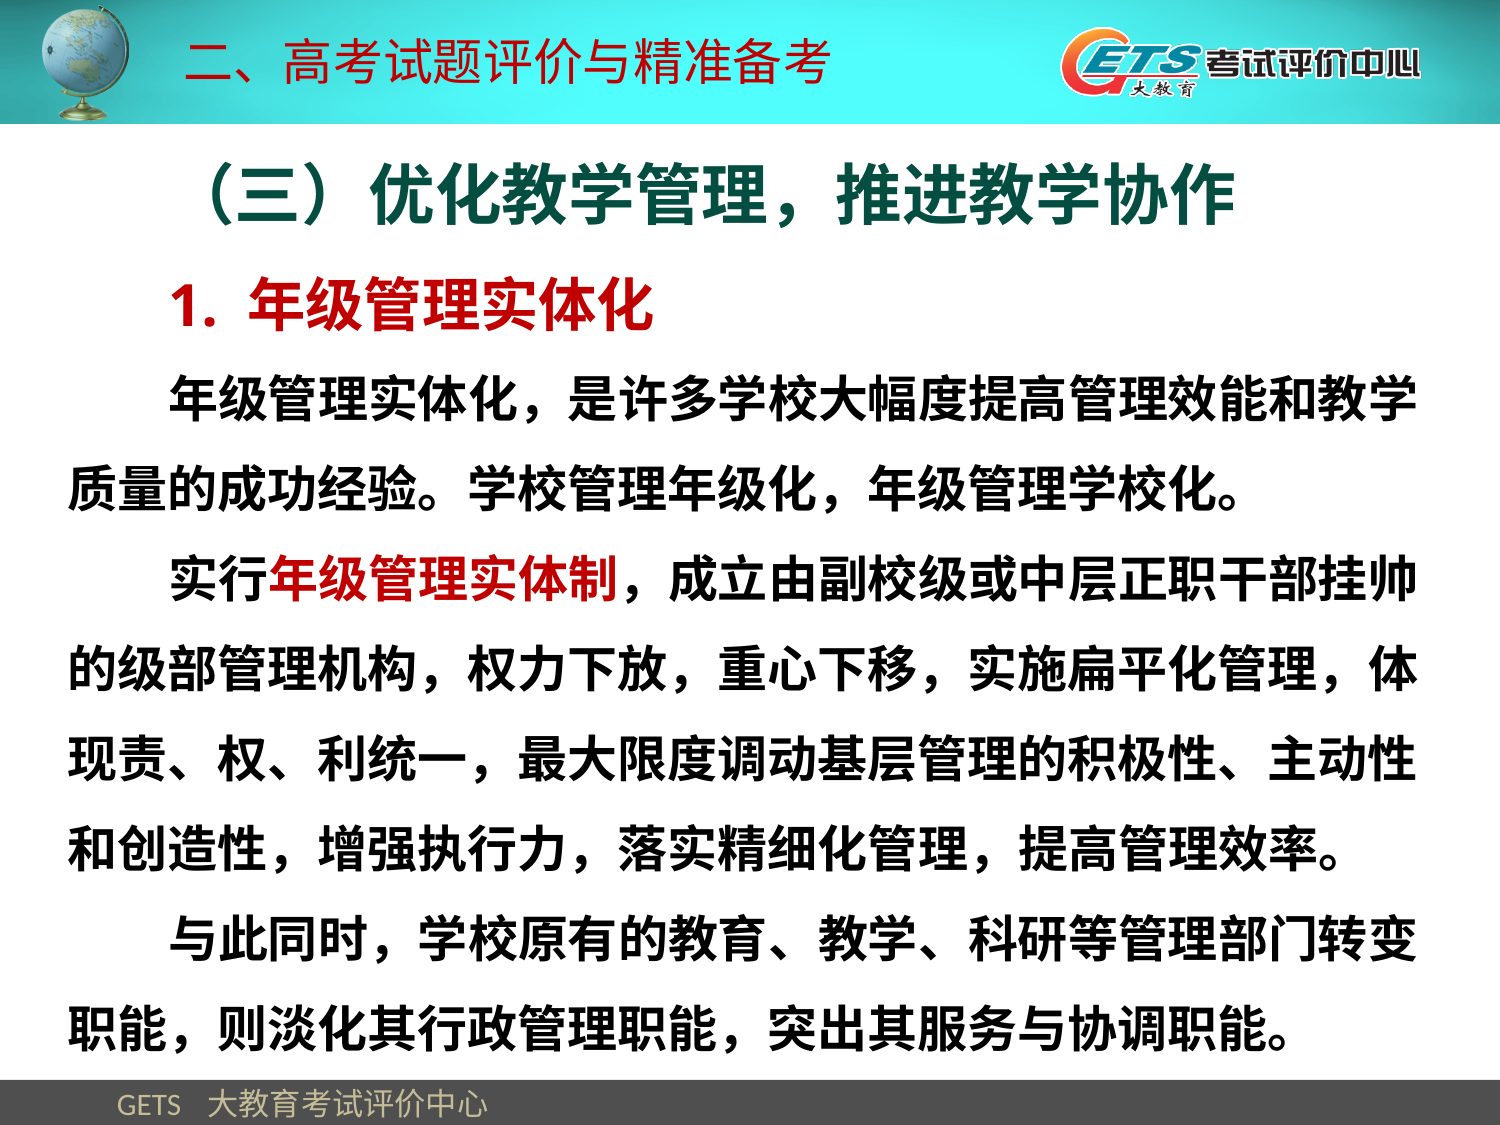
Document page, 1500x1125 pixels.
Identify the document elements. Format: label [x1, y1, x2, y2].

text_box [53, 105, 1459, 1066]
text_box [148, 18, 869, 102]
picture [0, 0, 1500, 124]
